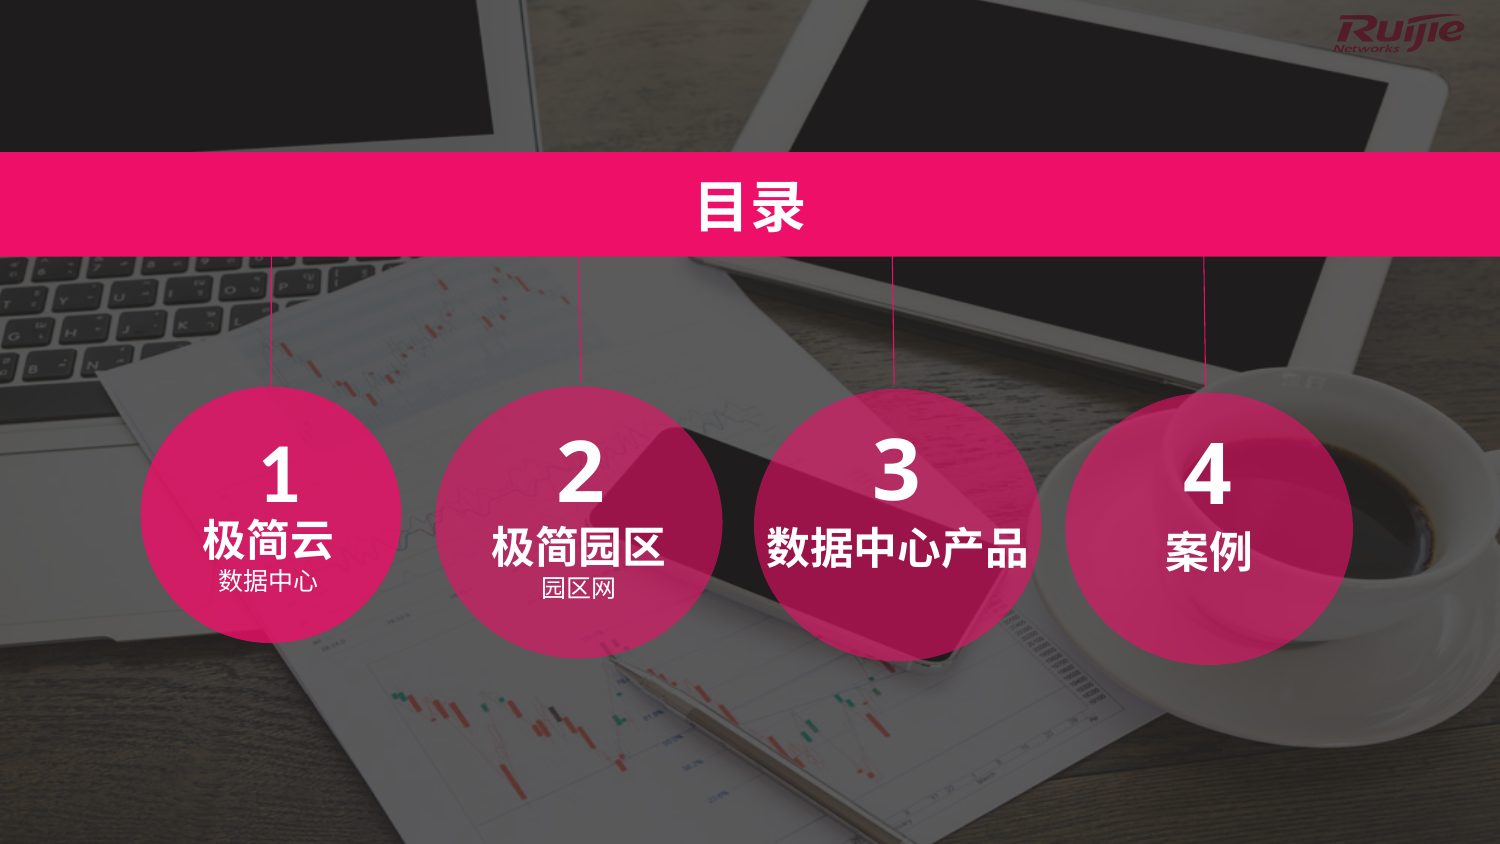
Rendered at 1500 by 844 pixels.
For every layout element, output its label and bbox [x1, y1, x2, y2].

picture [0, 0, 1500, 844]
text_box [113, 241, 765, 659]
